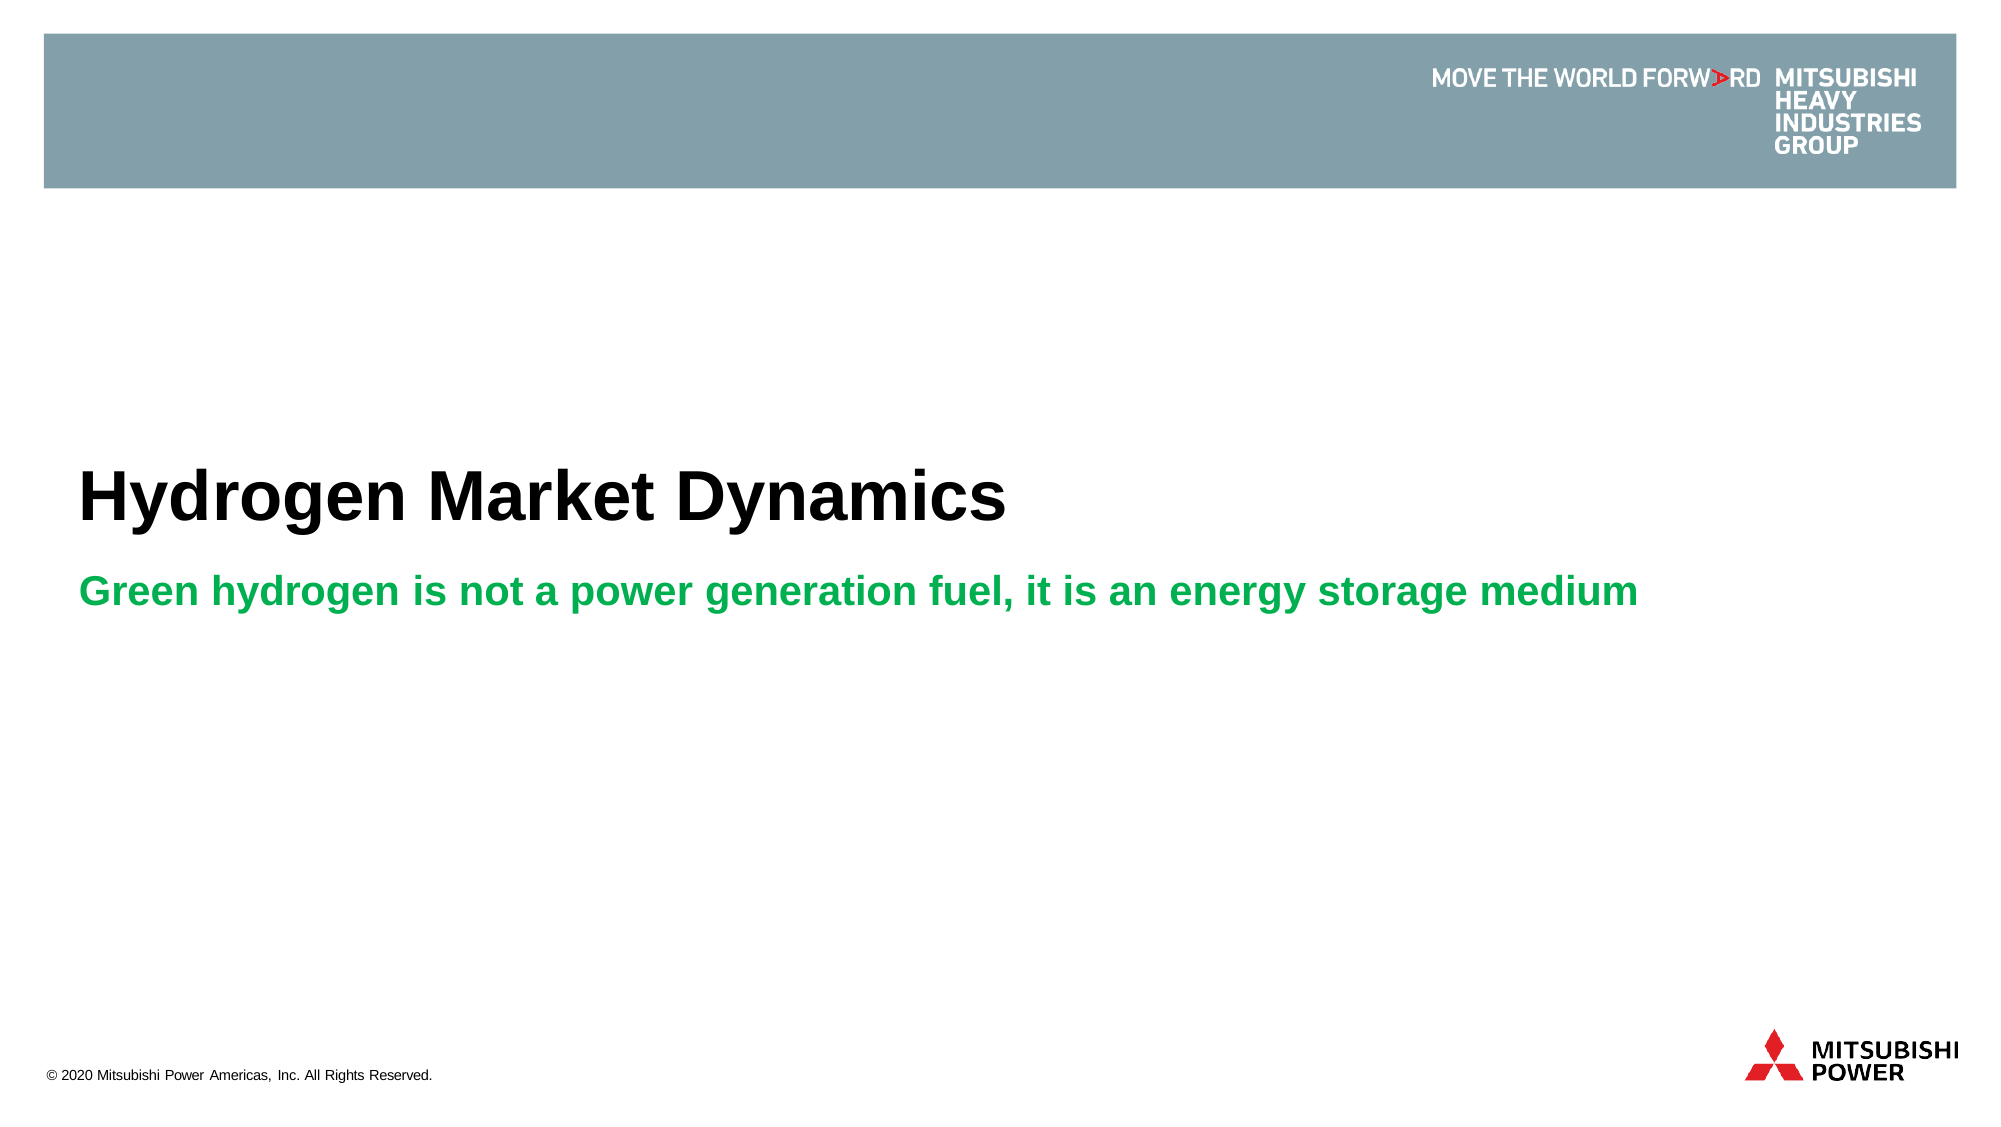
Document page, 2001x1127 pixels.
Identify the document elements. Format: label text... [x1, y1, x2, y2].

text_box Hydrogen Market Dynamics [76, 447, 1015, 535]
picture [1744, 1027, 1958, 1081]
text_box Green hydrogen is not a power generation fuel, it is an energy storage medium [76, 561, 1641, 614]
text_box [43, 33, 1957, 189]
text_box © 2020 Mitsubishi Power Americas, Inc. All Rights Reserved. [44, 1064, 441, 1084]
